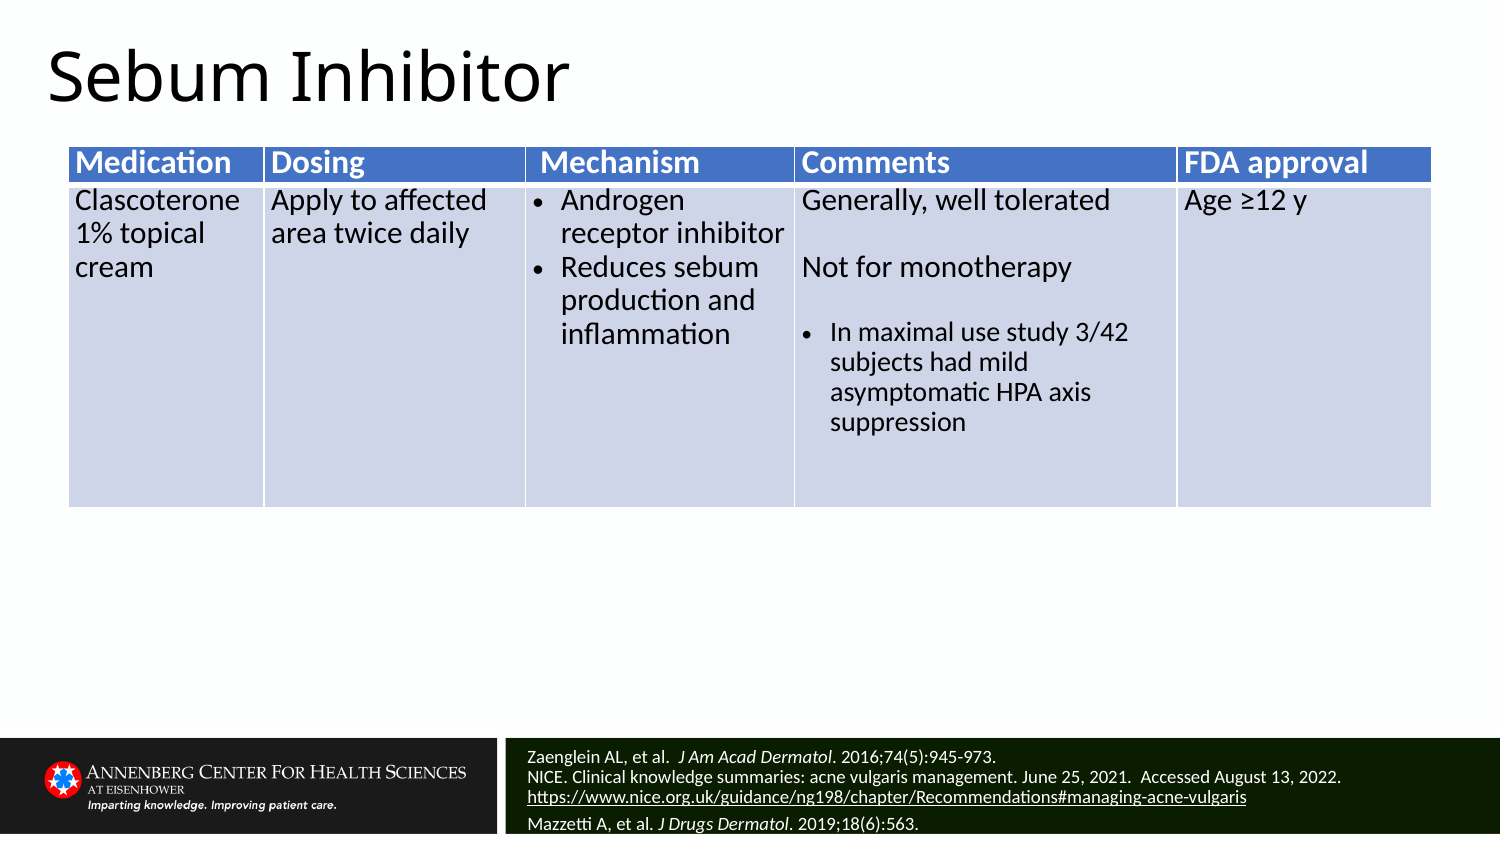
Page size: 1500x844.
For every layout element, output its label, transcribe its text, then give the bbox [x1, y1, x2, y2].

list Zaenglein AL, et al. J Am Acad Dermatol. 2016;74(5):945-973. NICE. Clinical knowledge summaries: acne vulgaris management. June 25, 2021. Accessed August 13, 2022. https://www.nice.org.uk/guidance/ng198/chapter/Recommendations#managing-acne-vulgaris Mazzetti A, et al. J Drugs Dermatol. 2019;18(6):563. [512, 739, 1500, 830]
table_header Mechanism [526, 147, 794, 182]
table_cell Generally, well tolerated Not for monotherapy In maximal use study 3/42 subjects had mild asymptomatic HPA axis suppression [795, 188, 1176, 507]
table_cell Androgen receptor inhibitor Reduces sebum production and inflammation [526, 188, 794, 507]
table_header Comments [795, 147, 1176, 182]
table_header Medication [69, 147, 263, 182]
table_cell Age ≥12 y [1178, 188, 1431, 507]
table_cell Apply to affected area twice daily [265, 188, 525, 507]
title Sebum Inhibitor [32, 44, 1397, 113]
table_cell Clascoterone 1% topical cream [69, 188, 263, 507]
table_header FDA approval [1178, 147, 1431, 182]
table_header Dosing [265, 147, 525, 182]
picture [0, 0, 1500, 844]
